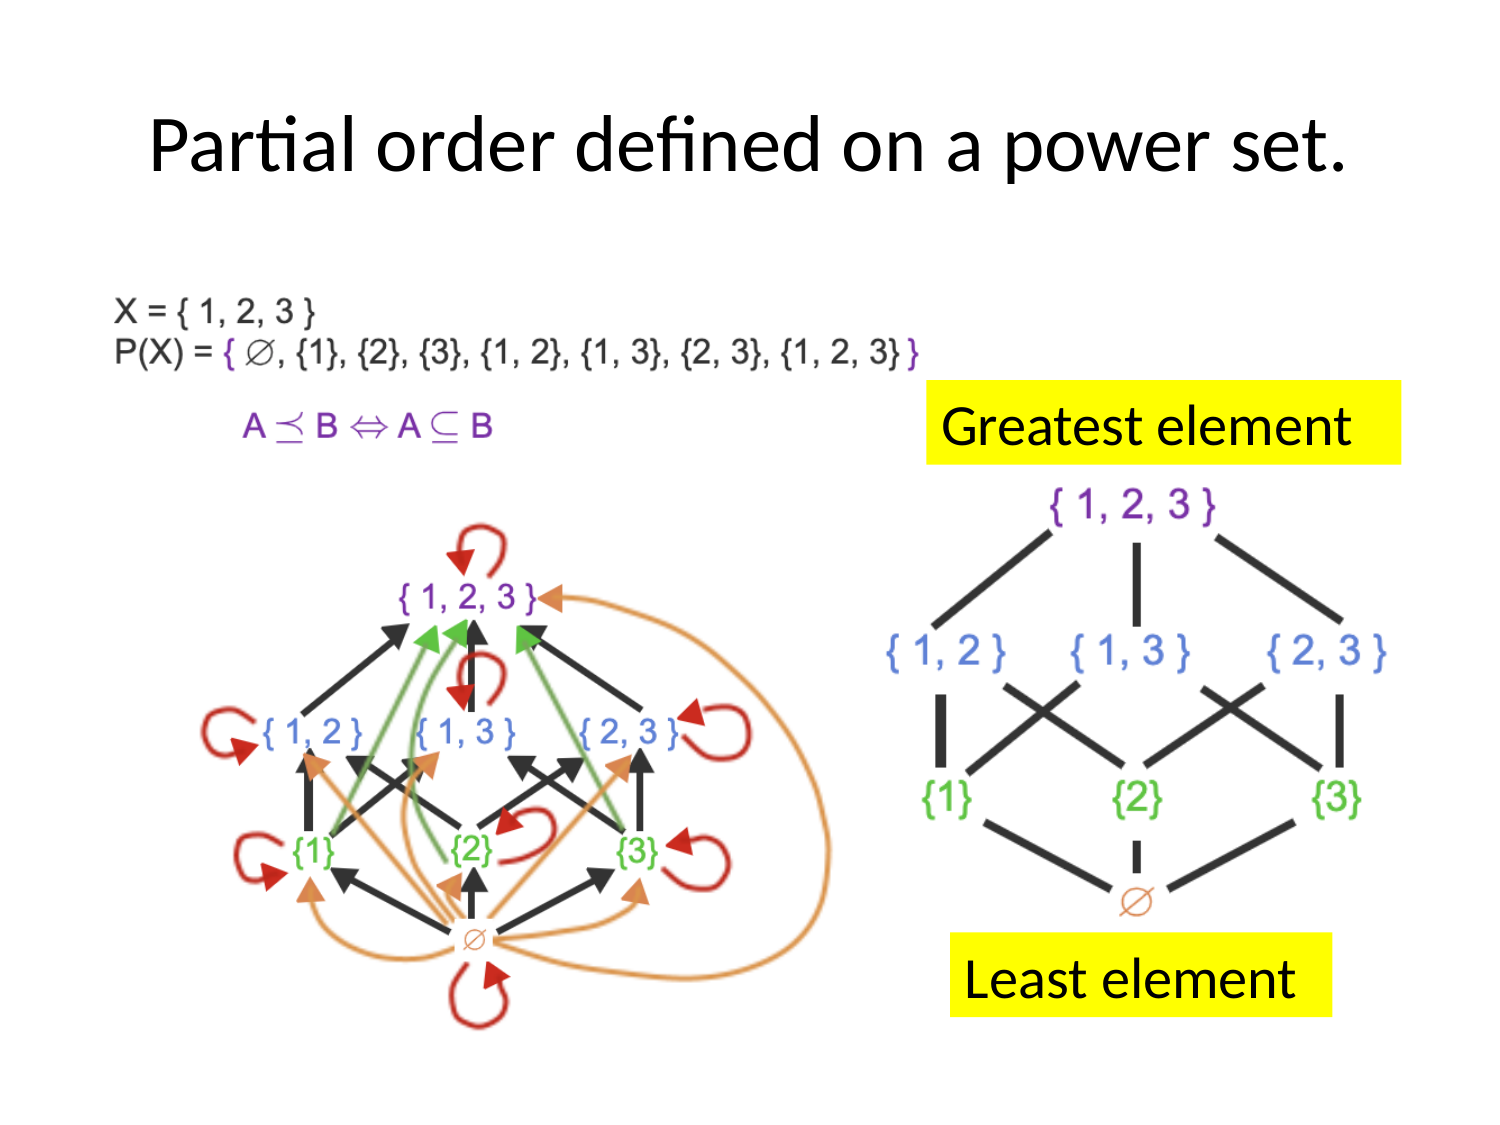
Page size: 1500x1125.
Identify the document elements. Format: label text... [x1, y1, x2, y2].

picture [66, 267, 1434, 1057]
title Partial order defined on a power set. [75, 45, 1425, 233]
